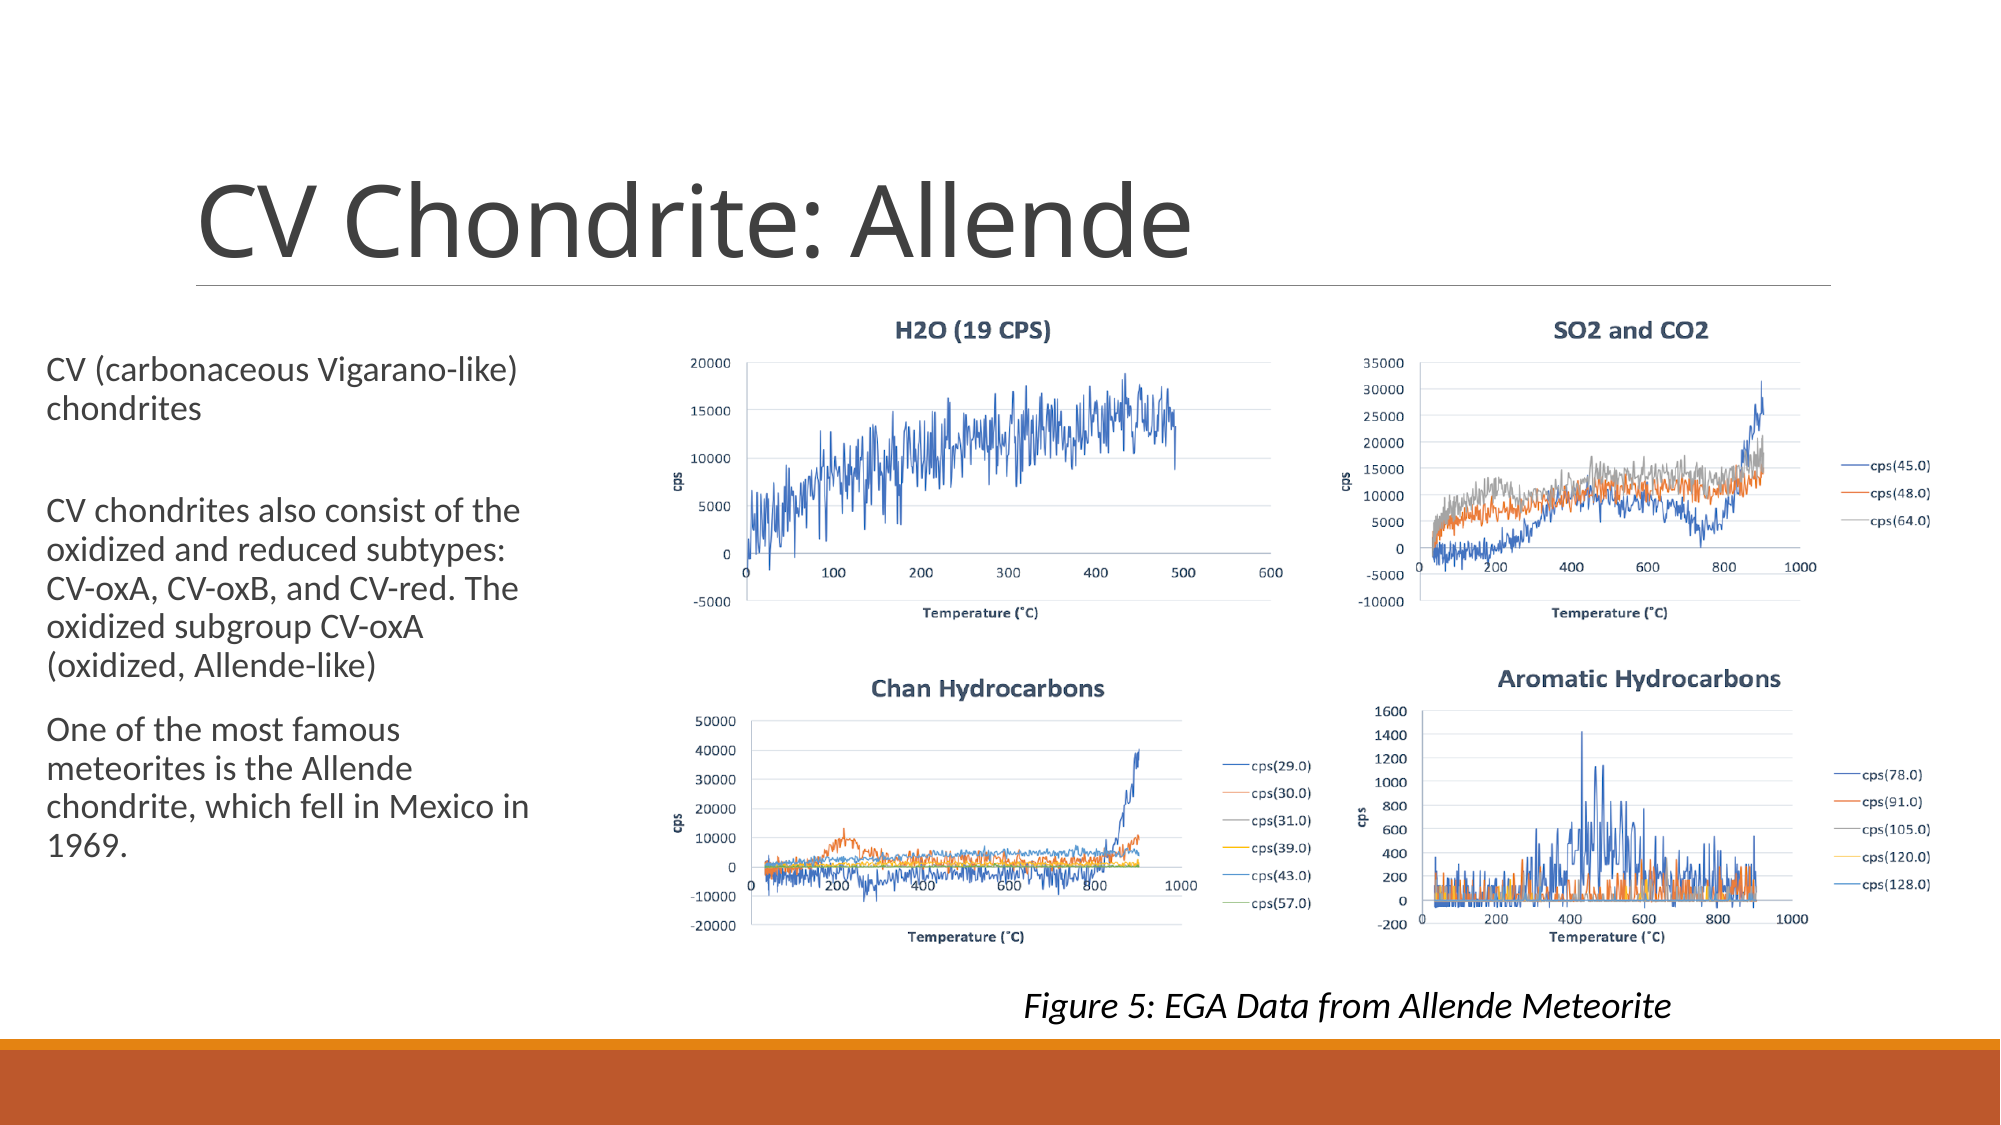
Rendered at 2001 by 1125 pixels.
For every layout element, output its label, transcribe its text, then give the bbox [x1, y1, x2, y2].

text_box Figure 5: EGA Data from Allende Meteorite [1008, 973, 1688, 1124]
list CV (carbonaceous Vigarano-like) chondrites CV chondrites also consist of the oxidized and reduced subtypes: CV-oxA, CV-oxB, and CV-red. The oxidized subgroup CV-oxA (oxidized, Allende-like) One of the most famous meteorites is the Allende chondrite, which fell in Mexico in 1969. [32, 342, 563, 980]
picture [647, 303, 1947, 962]
title CV Chondrite: Allende [180, 47, 1830, 285]
